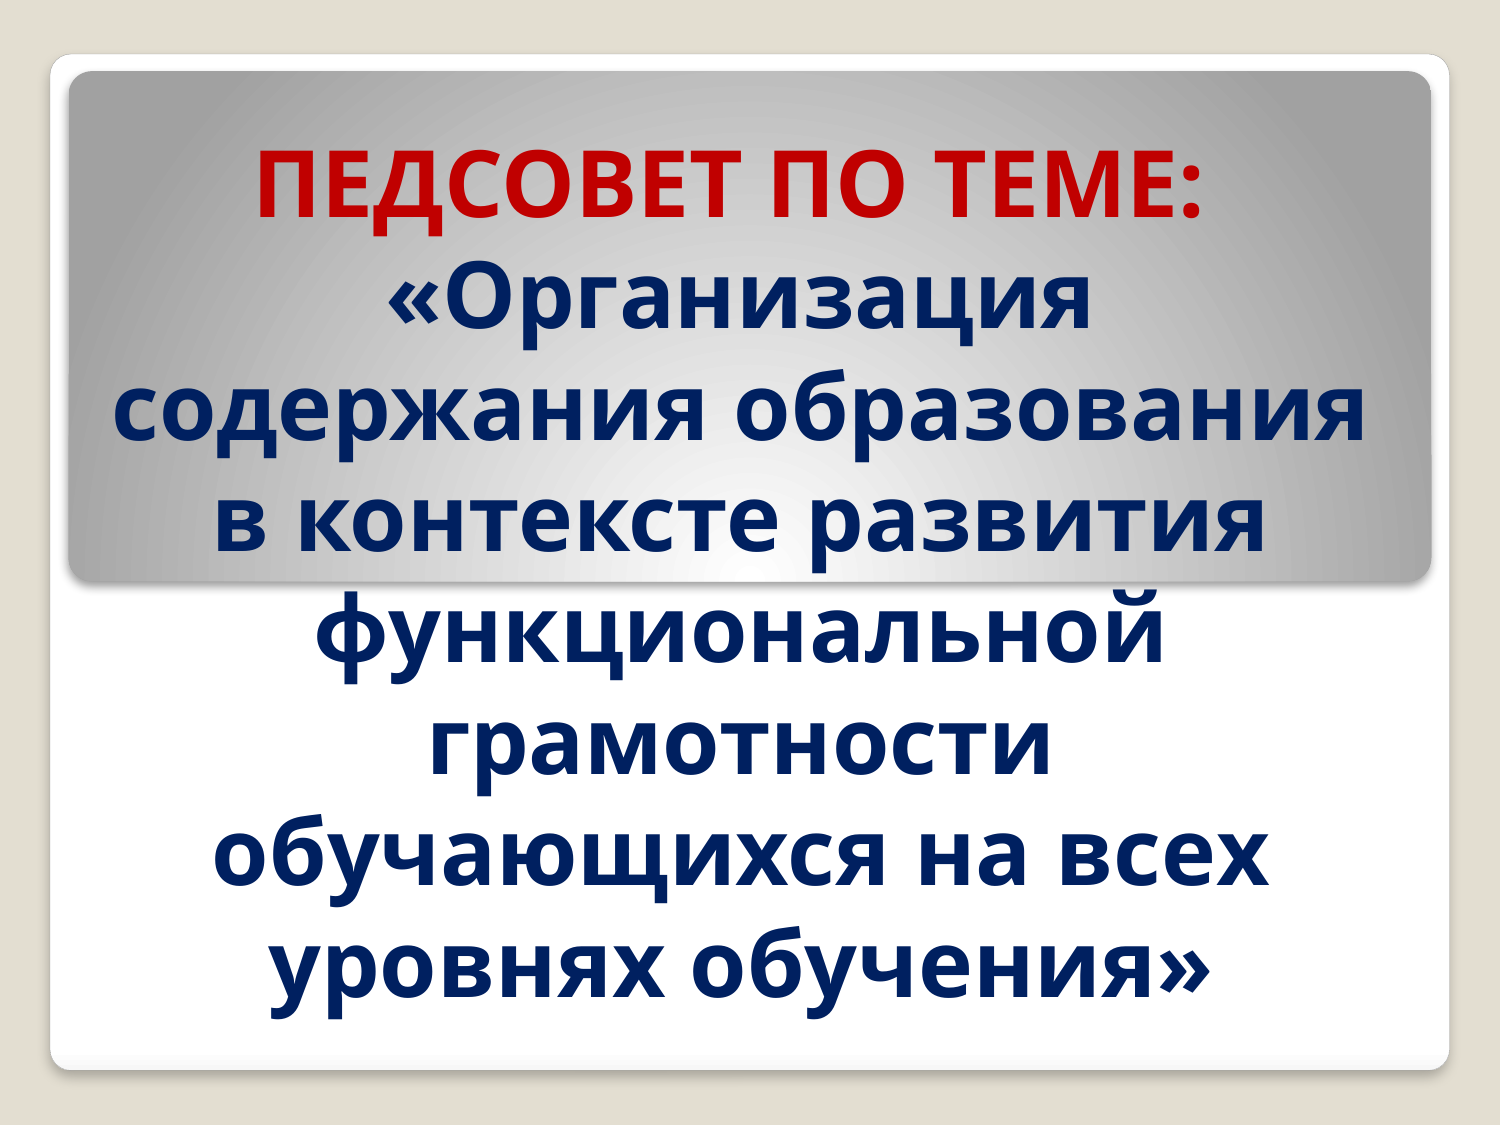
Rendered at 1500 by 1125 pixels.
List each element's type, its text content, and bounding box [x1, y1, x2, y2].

title ПЕДСОВЕТ ПО ТЕМЕ: «Организация содержания образования в контексте развития функциональной грамотности обучающихся на всех уровнях обучения» [88, 113, 1394, 1024]
